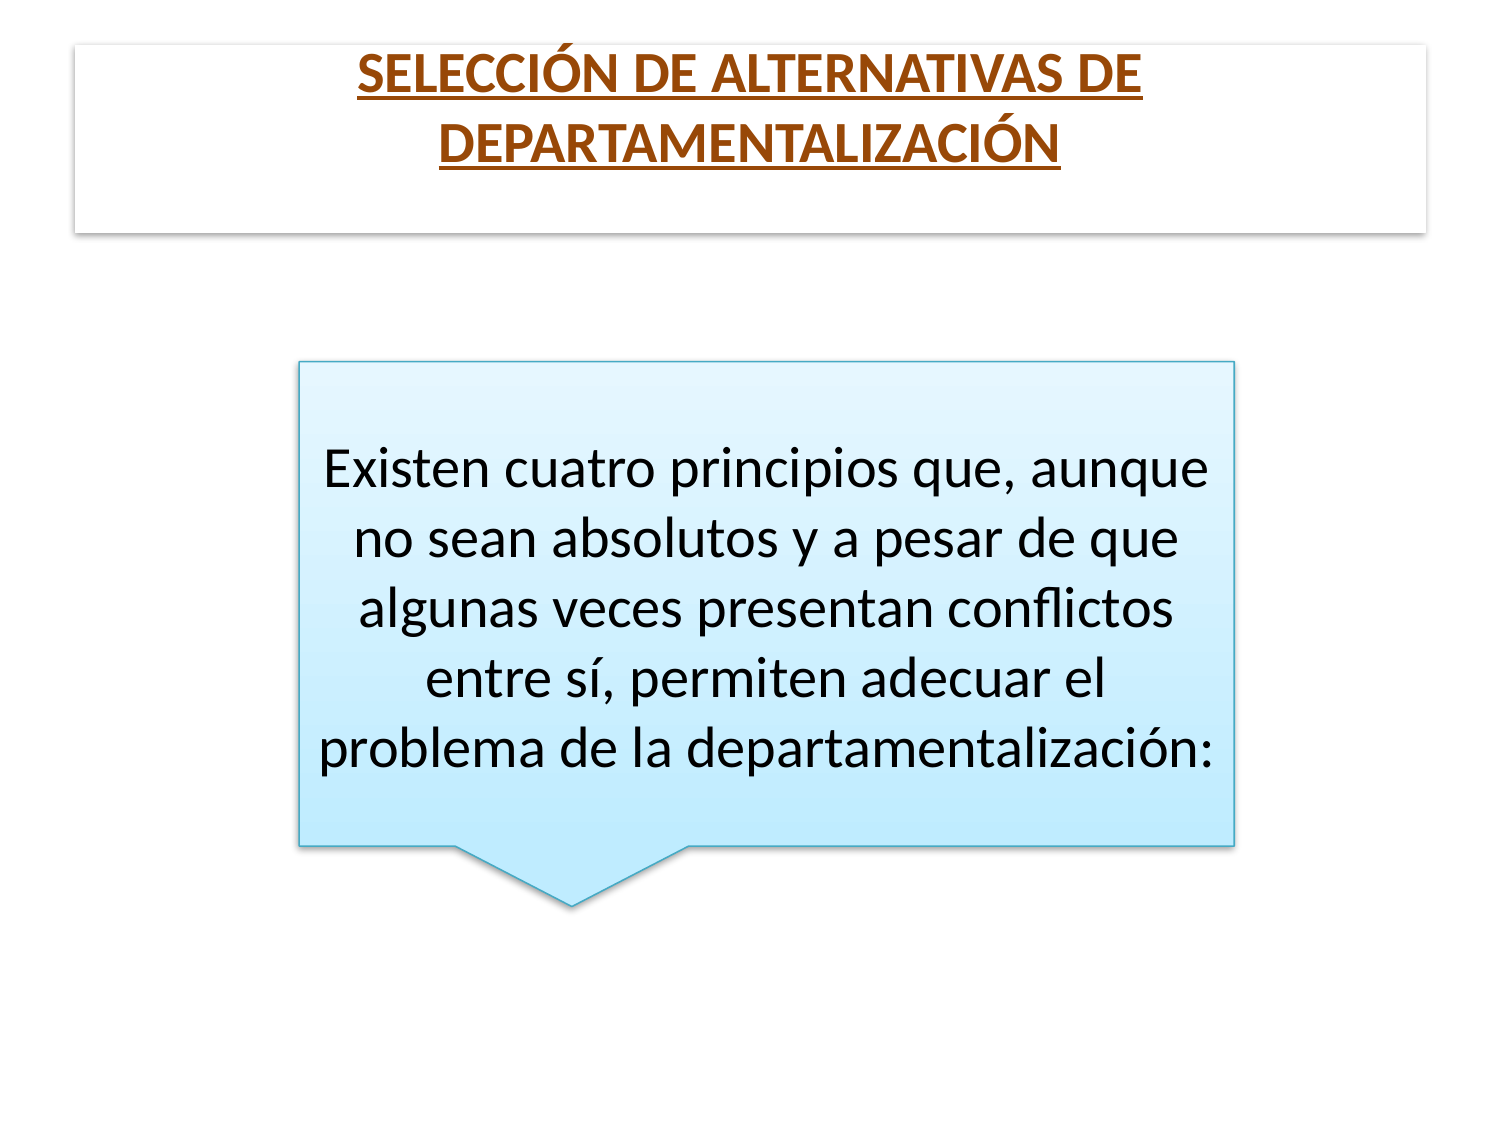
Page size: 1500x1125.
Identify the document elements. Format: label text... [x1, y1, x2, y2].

text_box Existen cuatro principios que, aunque no sean absolutos y a pesar de que algunas veces presentan conflictos entre sí, permiten adecuar el problema de la departamentalización: [298, 360, 1236, 908]
title SELECCIÓN DE ALTERNATIVAS DE DEPARTAMENTALIZACIÓN [74, 44, 1426, 233]
